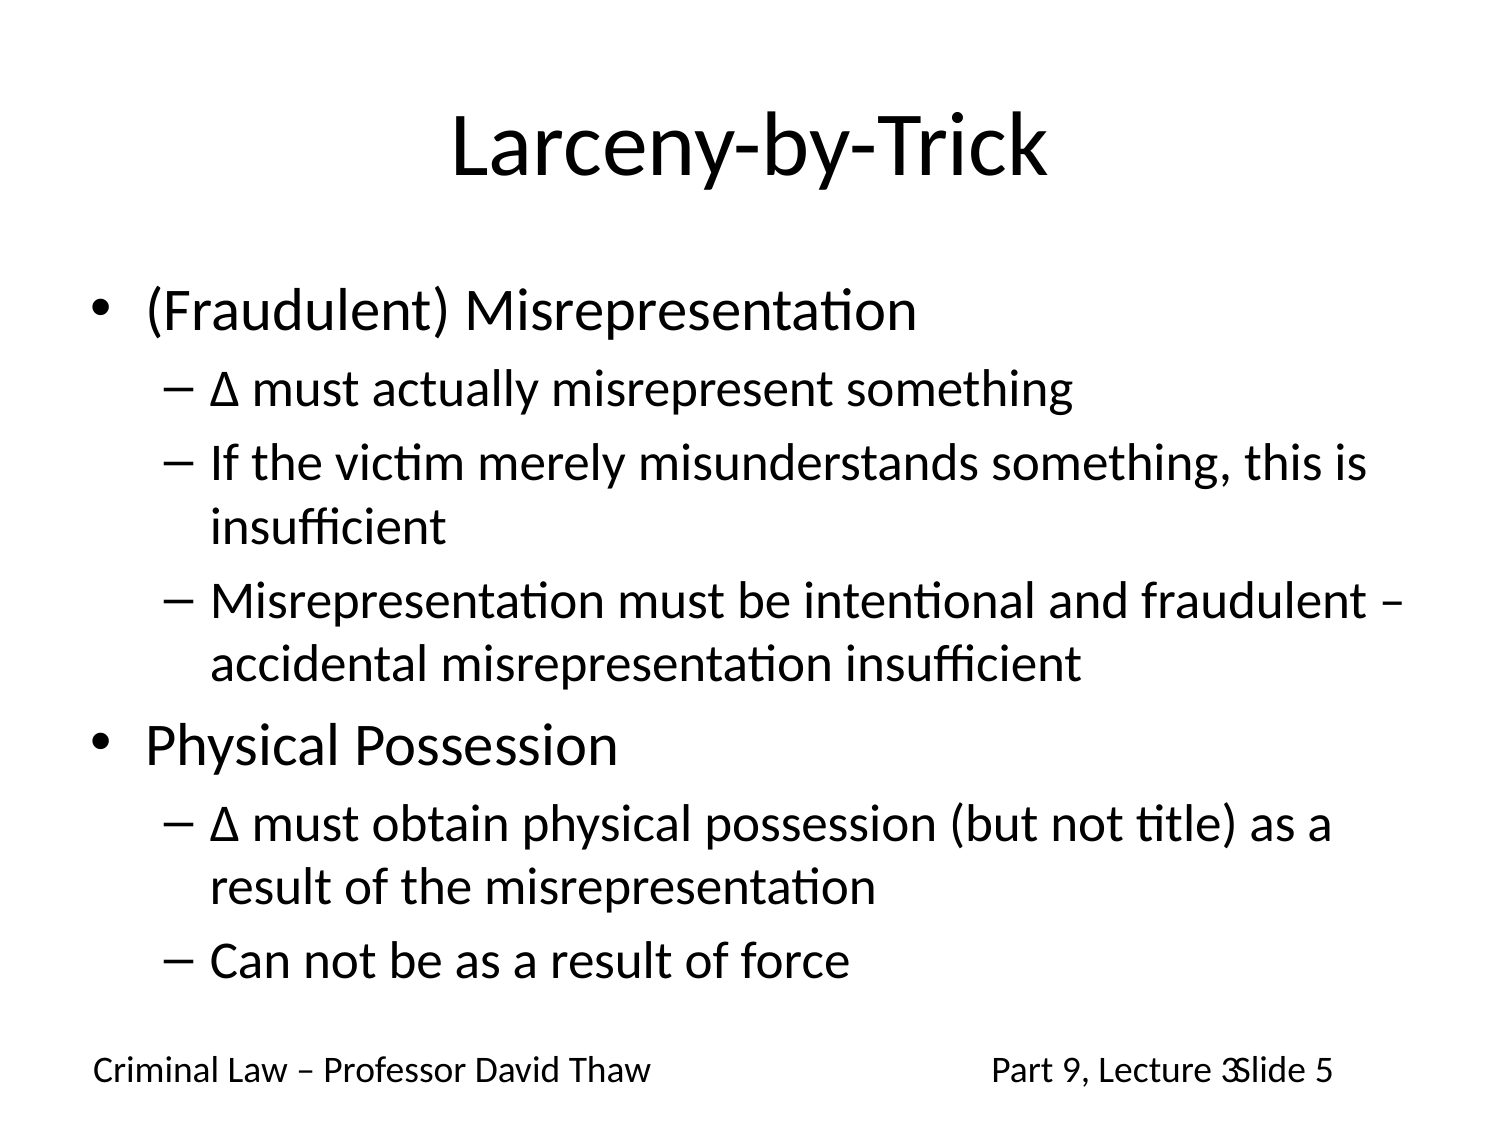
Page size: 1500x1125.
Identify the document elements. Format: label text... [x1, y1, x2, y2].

title Larceny-by-Trick [75, 45, 1425, 233]
list (Fraudulent) Misrepresentation Δ must actually misrepresent something If the victim merely misunderstands something, this is insufficient Misrepresentation must be intentional and fraudulent – accidental misrepresentation insufficient Physical Possession Δ must obtain physical possession (but not title) as a result of the misrepresentation Can not be as a result of force [75, 262, 1425, 1005]
